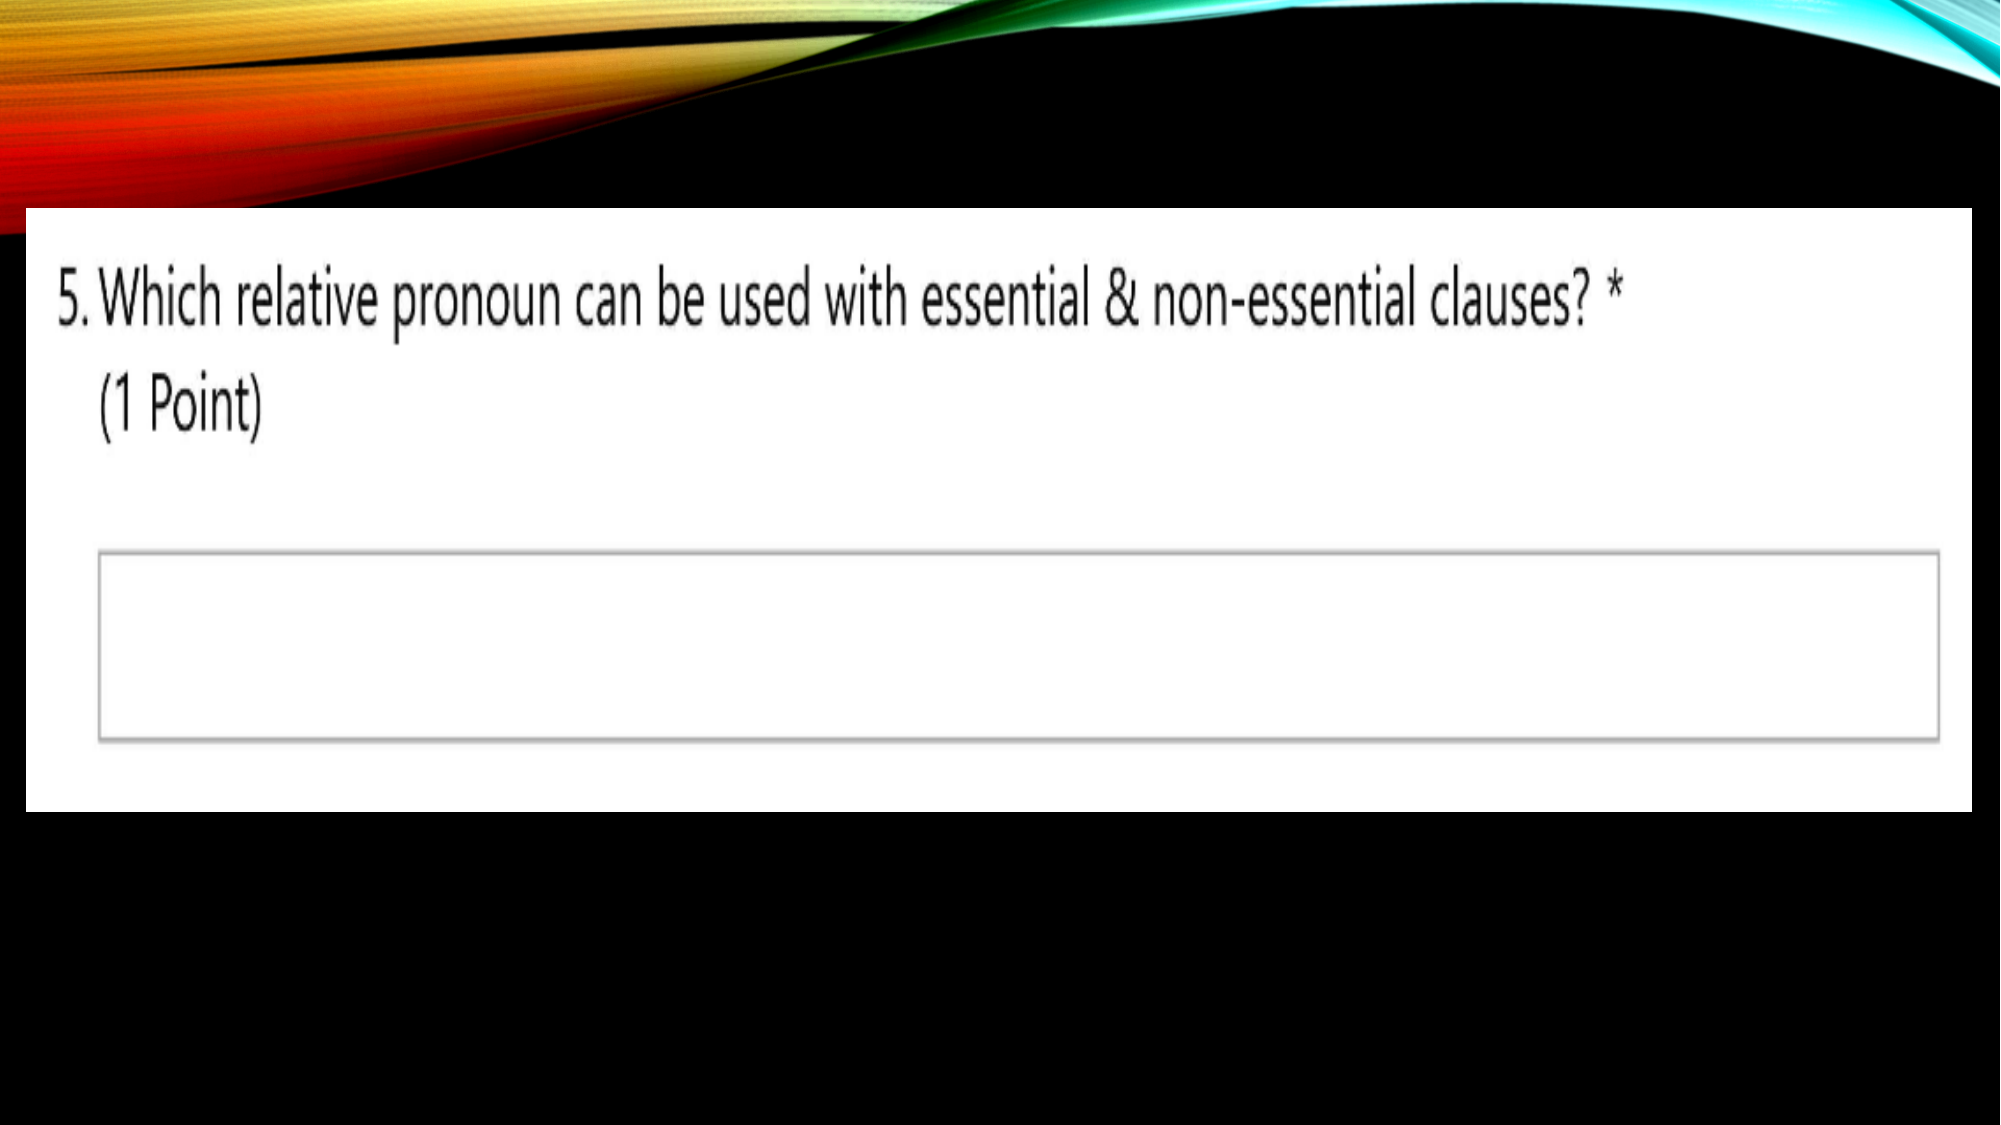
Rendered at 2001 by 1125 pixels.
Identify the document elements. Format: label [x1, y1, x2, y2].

picture [0, 0, 2000, 812]
